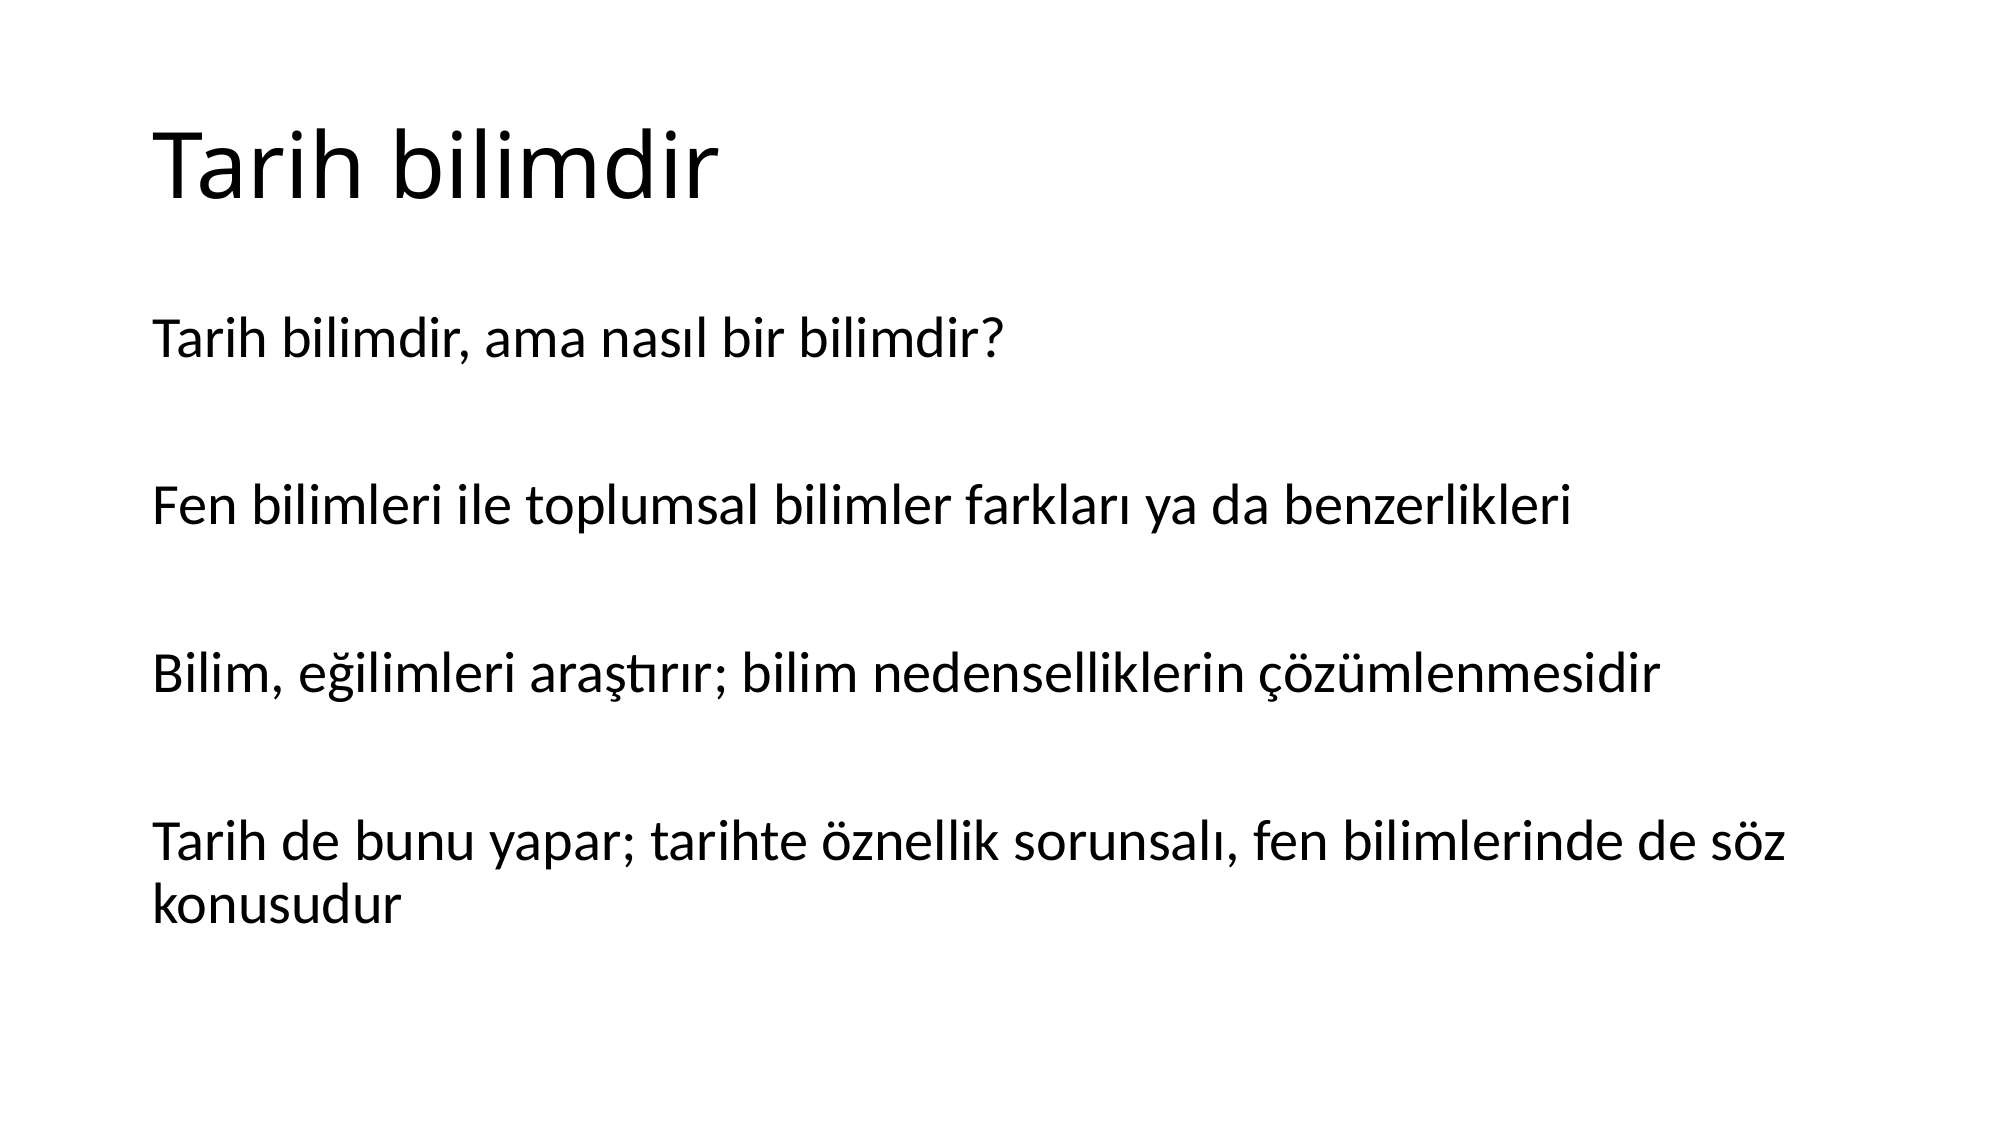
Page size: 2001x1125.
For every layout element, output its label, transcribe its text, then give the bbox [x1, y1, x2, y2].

list Tarih bilimdir, ama nasıl bir bilimdir? Fen bilimleri ile toplumsal bilimler farkları ya da benzerlikleri Bilim, eğilimleri araştırır; bilim nedenselliklerin çözümlenmesidir Tarih de bunu yapar; tarihte öznellik sorunsalı, fen bilimlerinde de söz konusudur [137, 299, 1863, 1014]
title Tarih bilimdir [137, 59, 1863, 278]
